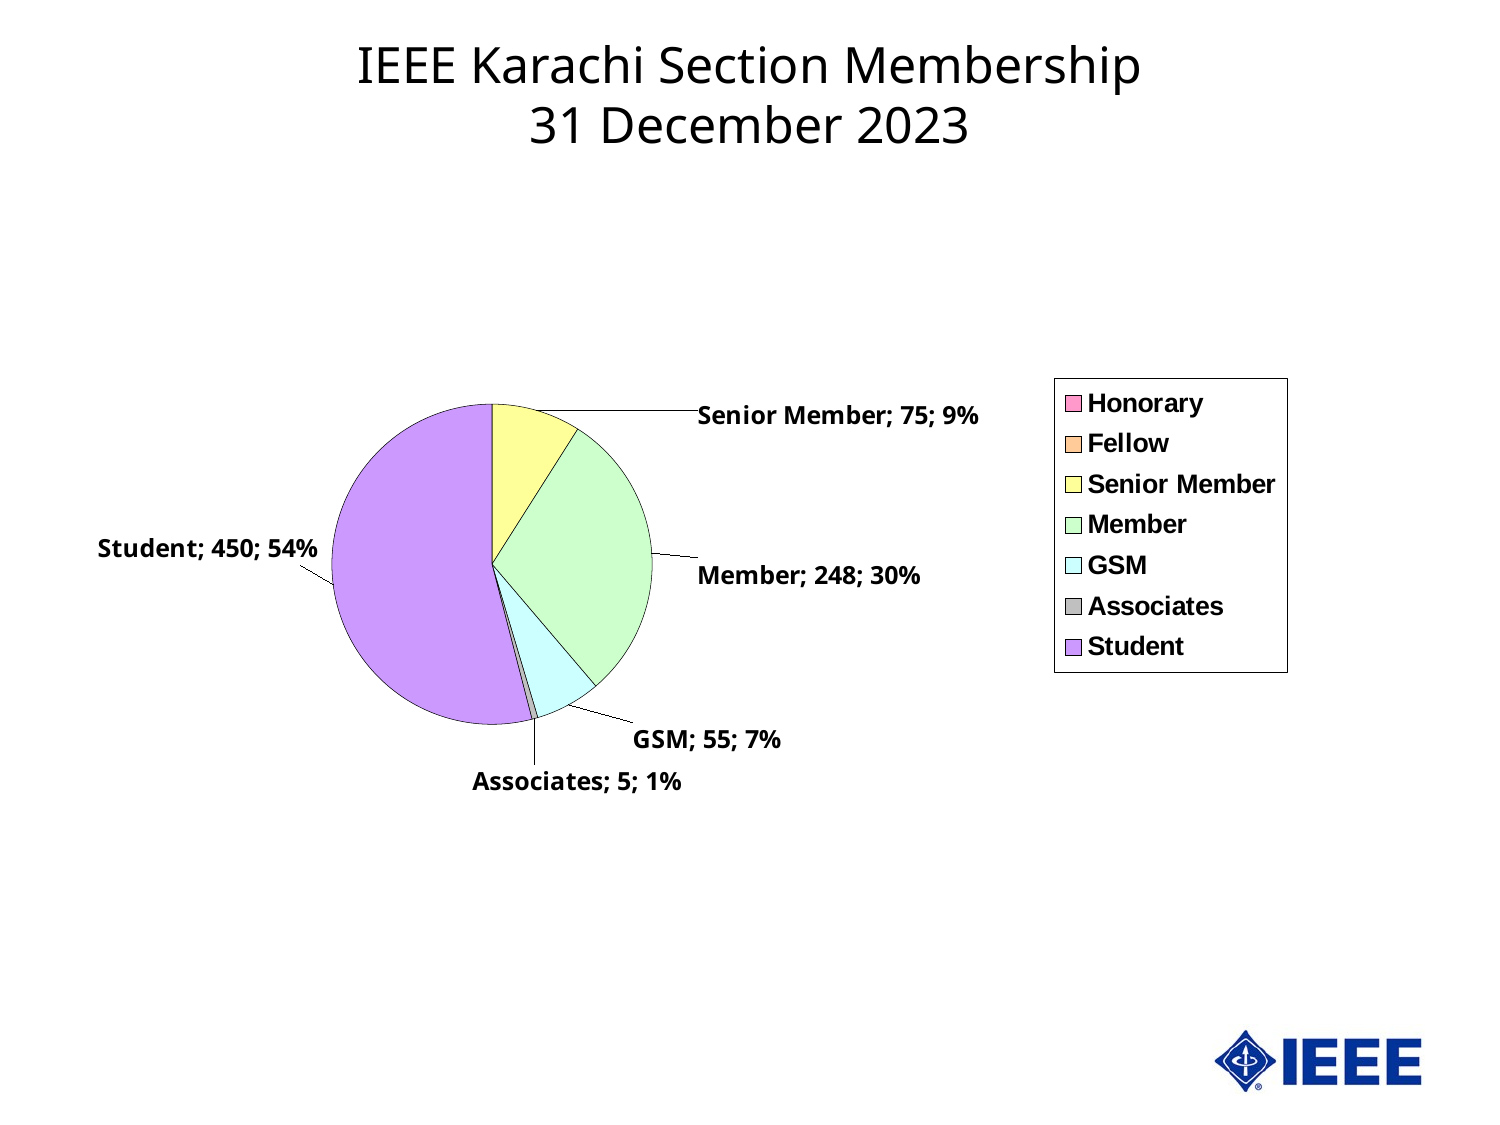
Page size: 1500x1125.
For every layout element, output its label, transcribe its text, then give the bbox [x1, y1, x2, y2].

chart [97, 199, 1392, 1069]
text_box IEEE Karachi Section Membership 31 December 2023 [112, 0, 1388, 188]
picture [1212, 1024, 1425, 1096]
